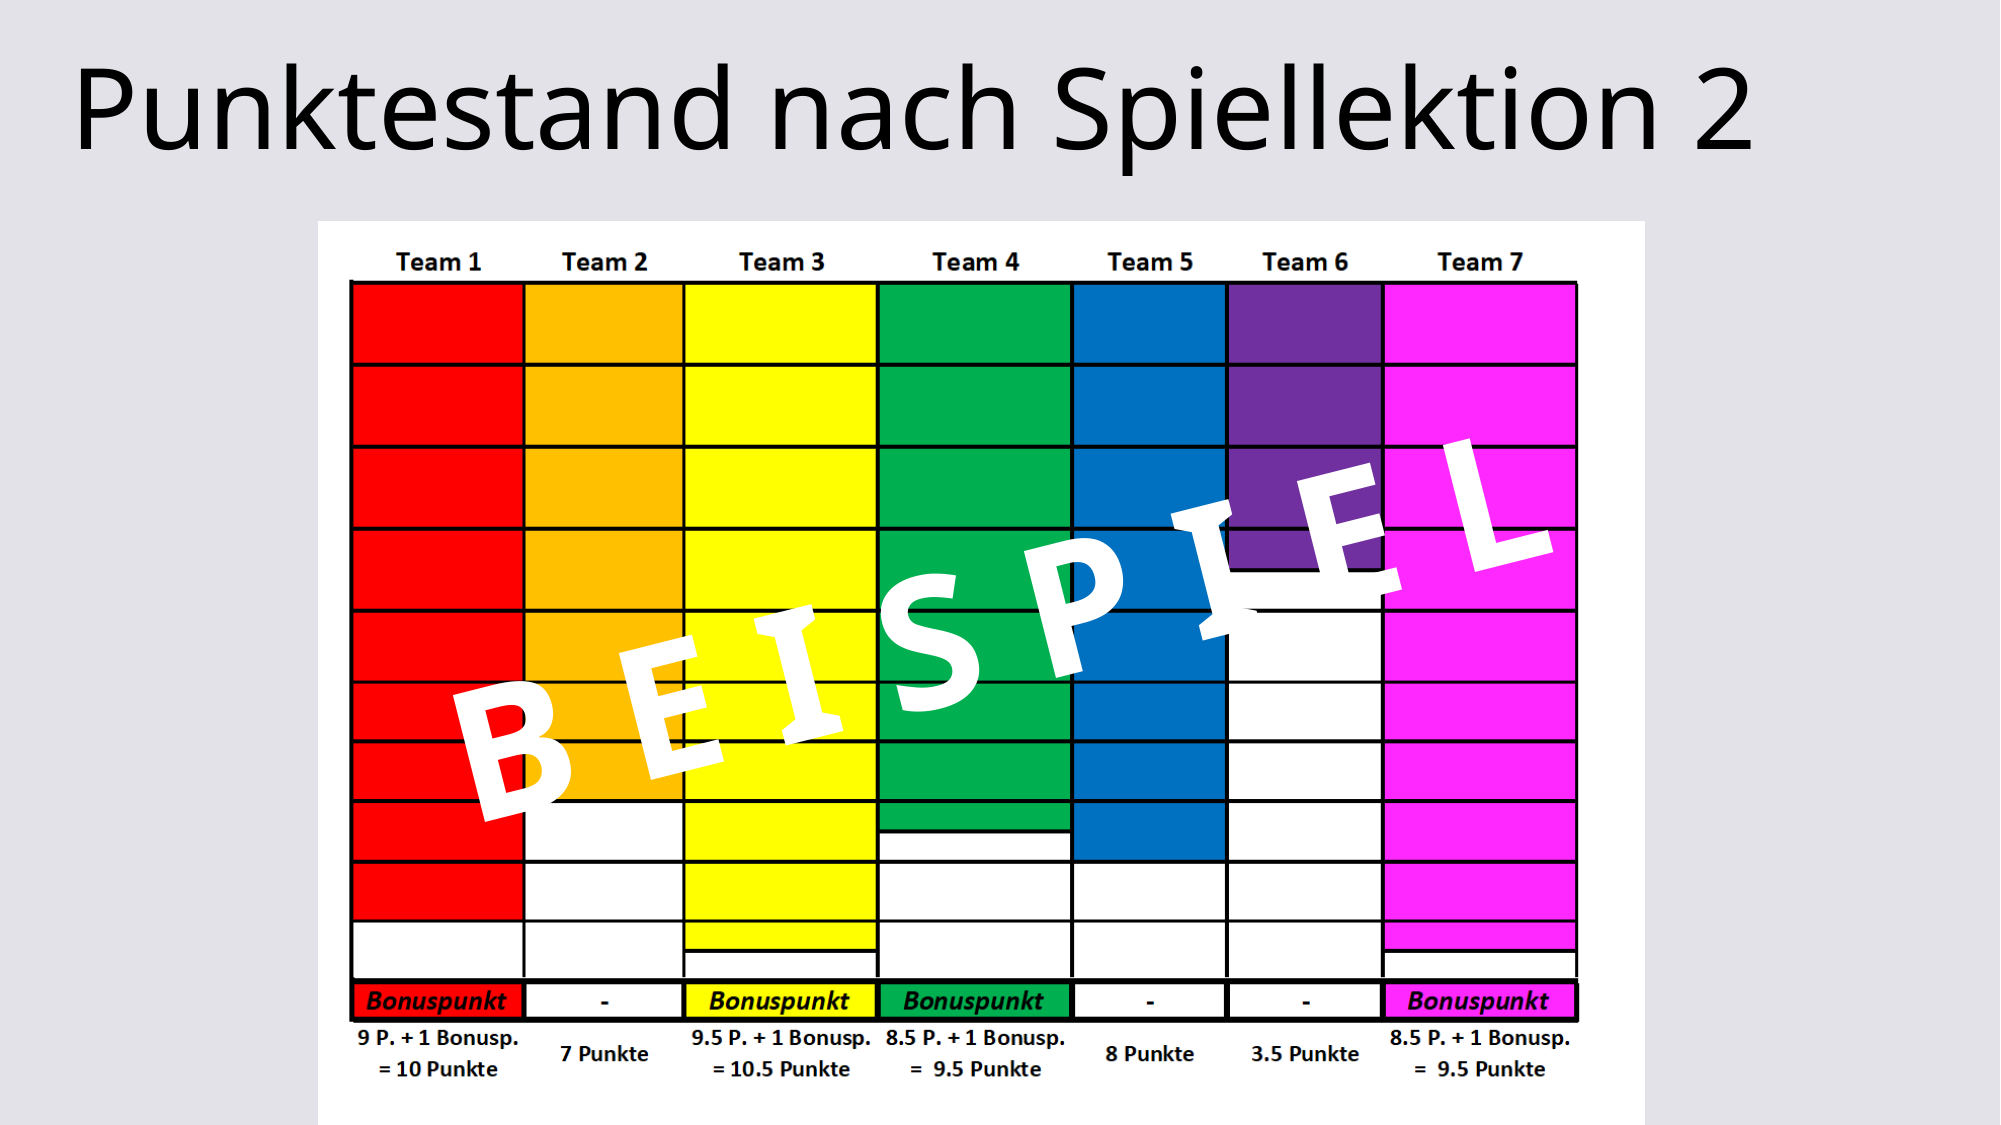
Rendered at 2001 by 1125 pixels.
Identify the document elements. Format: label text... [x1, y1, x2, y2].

picture [318, 221, 1645, 1125]
text_box Punktestand nach Spiellektion 2 [56, 29, 1944, 180]
